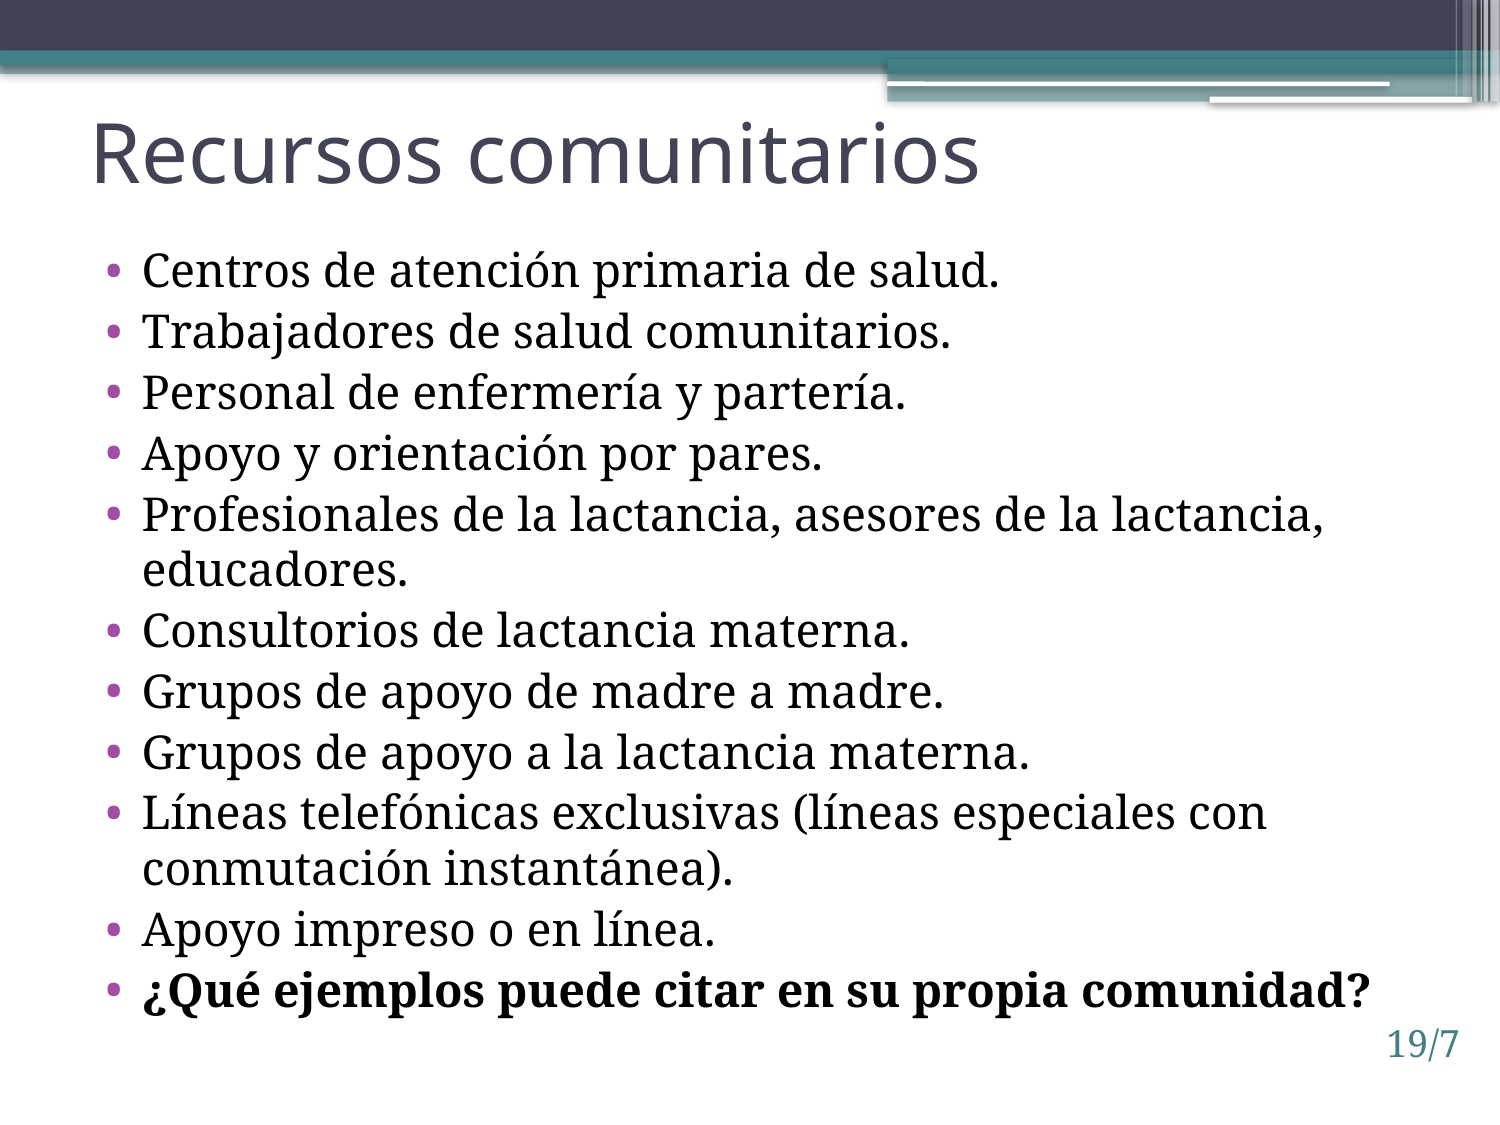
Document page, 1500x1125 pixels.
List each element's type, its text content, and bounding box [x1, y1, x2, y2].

footer 19/7 [1262, 1012, 1475, 1088]
list Centros de atención primaria de salud. Trabajadores de salud comunitarios. Personal de enfermería y partería. Apoyo y orientación por pares. Profesionales de la lactancia, asesores de la lactancia, educadores. Consultorios de lactancia materna. Grupos de apoyo de madre a madre. Grupos de apoyo a la lactancia materna. Líneas telefónicas exclusivas (líneas especiales con conmutación instantánea). Apoyo impreso o en línea. ¿Qué ejemplos puede citar en su propia comunidad? [75, 233, 1388, 1063]
title Recursos comunitarios [75, 62, 1425, 238]
